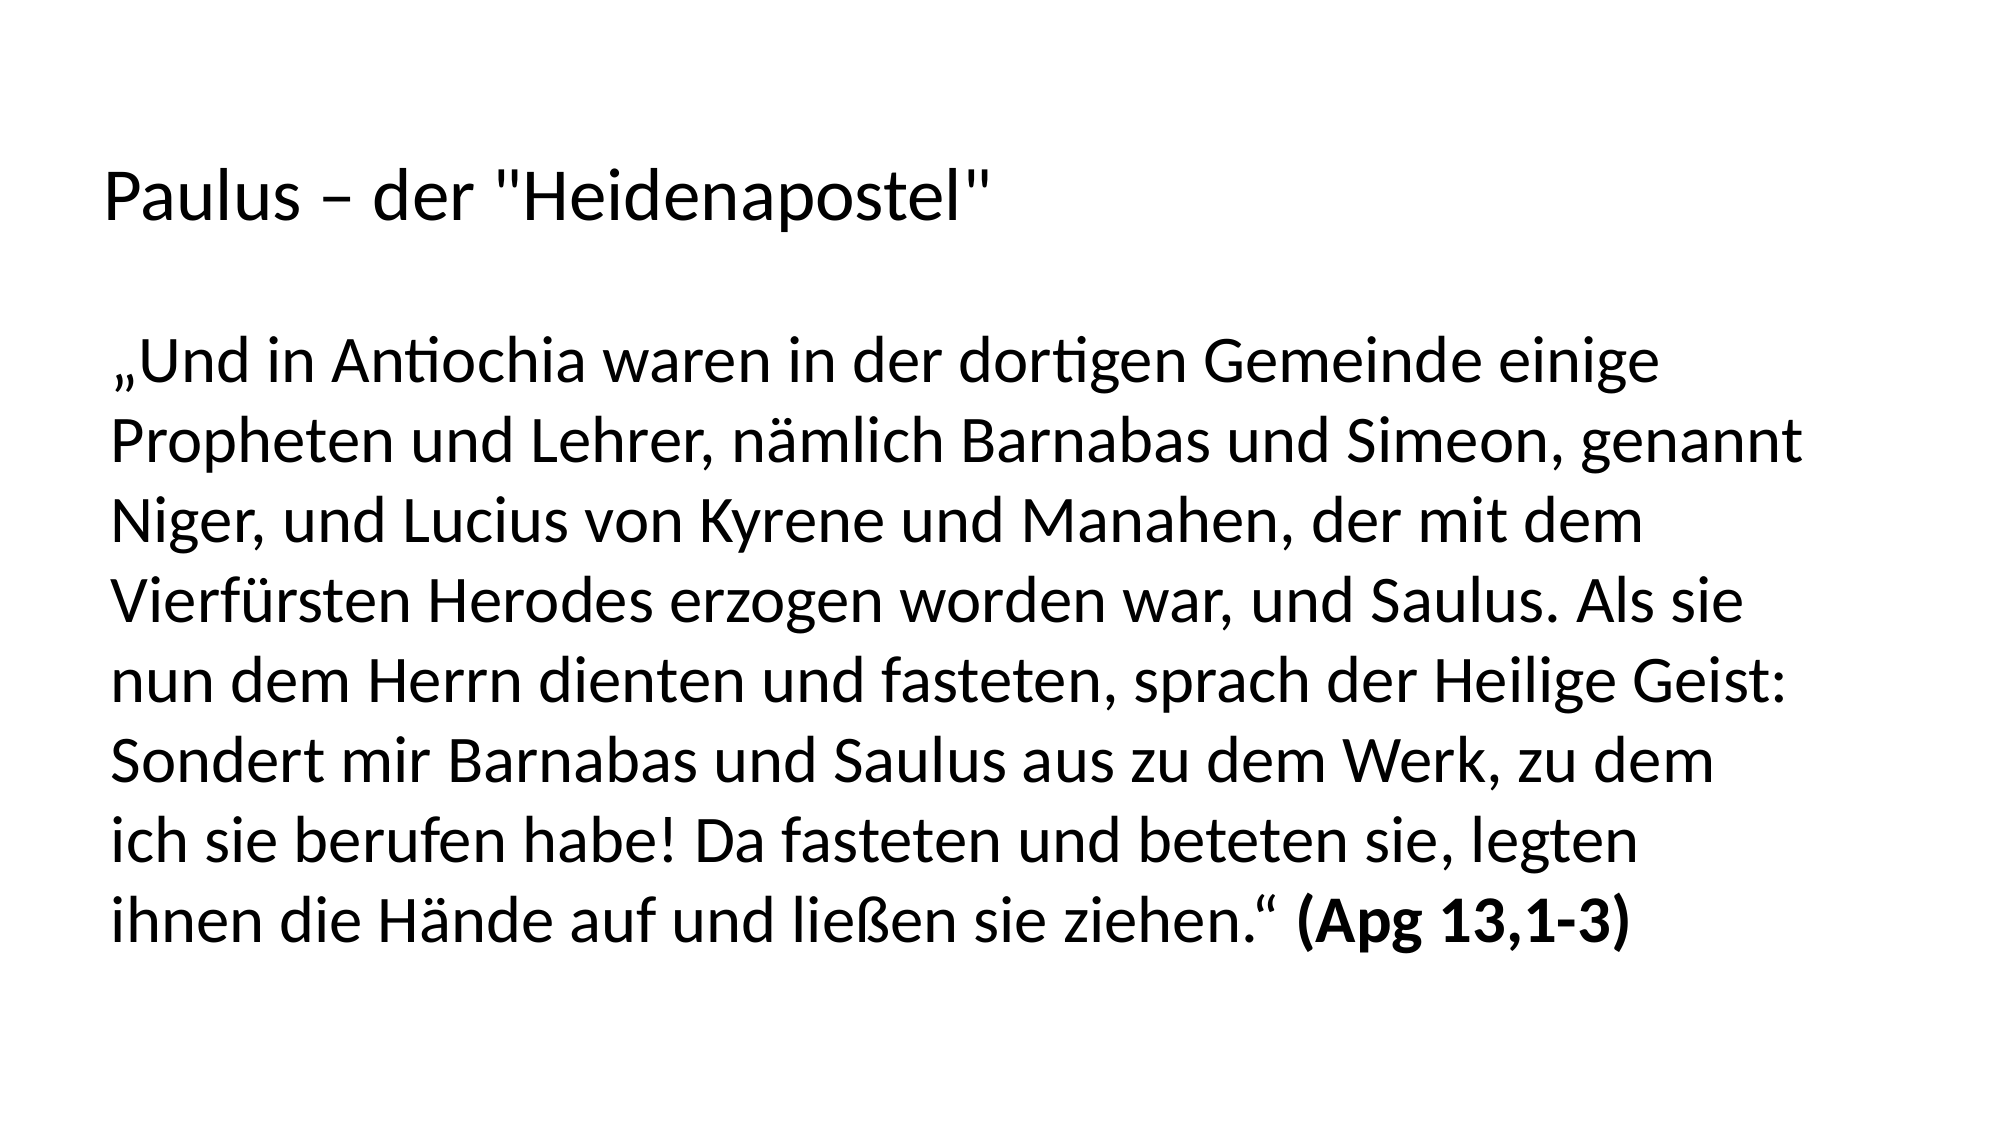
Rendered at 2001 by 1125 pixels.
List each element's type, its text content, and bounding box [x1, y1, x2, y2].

text_box „Und in Antiochia waren in der dortigen Gemeinde einige Propheten und Lehrer, nämlich Barnabas und Simeon, genannt Niger, und Lucius von Kyrene und Manahen, der mit dem Vierfürsten Herodes erzogen worden war, und Saulus. Als sie nun dem Herrn dienten und fasteten, sprach der Heilige Geist: Sondert mir Barnabas und Saulus aus zu dem Werk, zu dem ich sie berufen habe! Da fasteten und beteten sie, legten ihnen die Hände auf und ließen sie ziehen.“ (Apg 13,1-3) [96, 308, 1835, 964]
text_box Paulus – der "Heidenapostel" [88, 138, 1008, 244]
